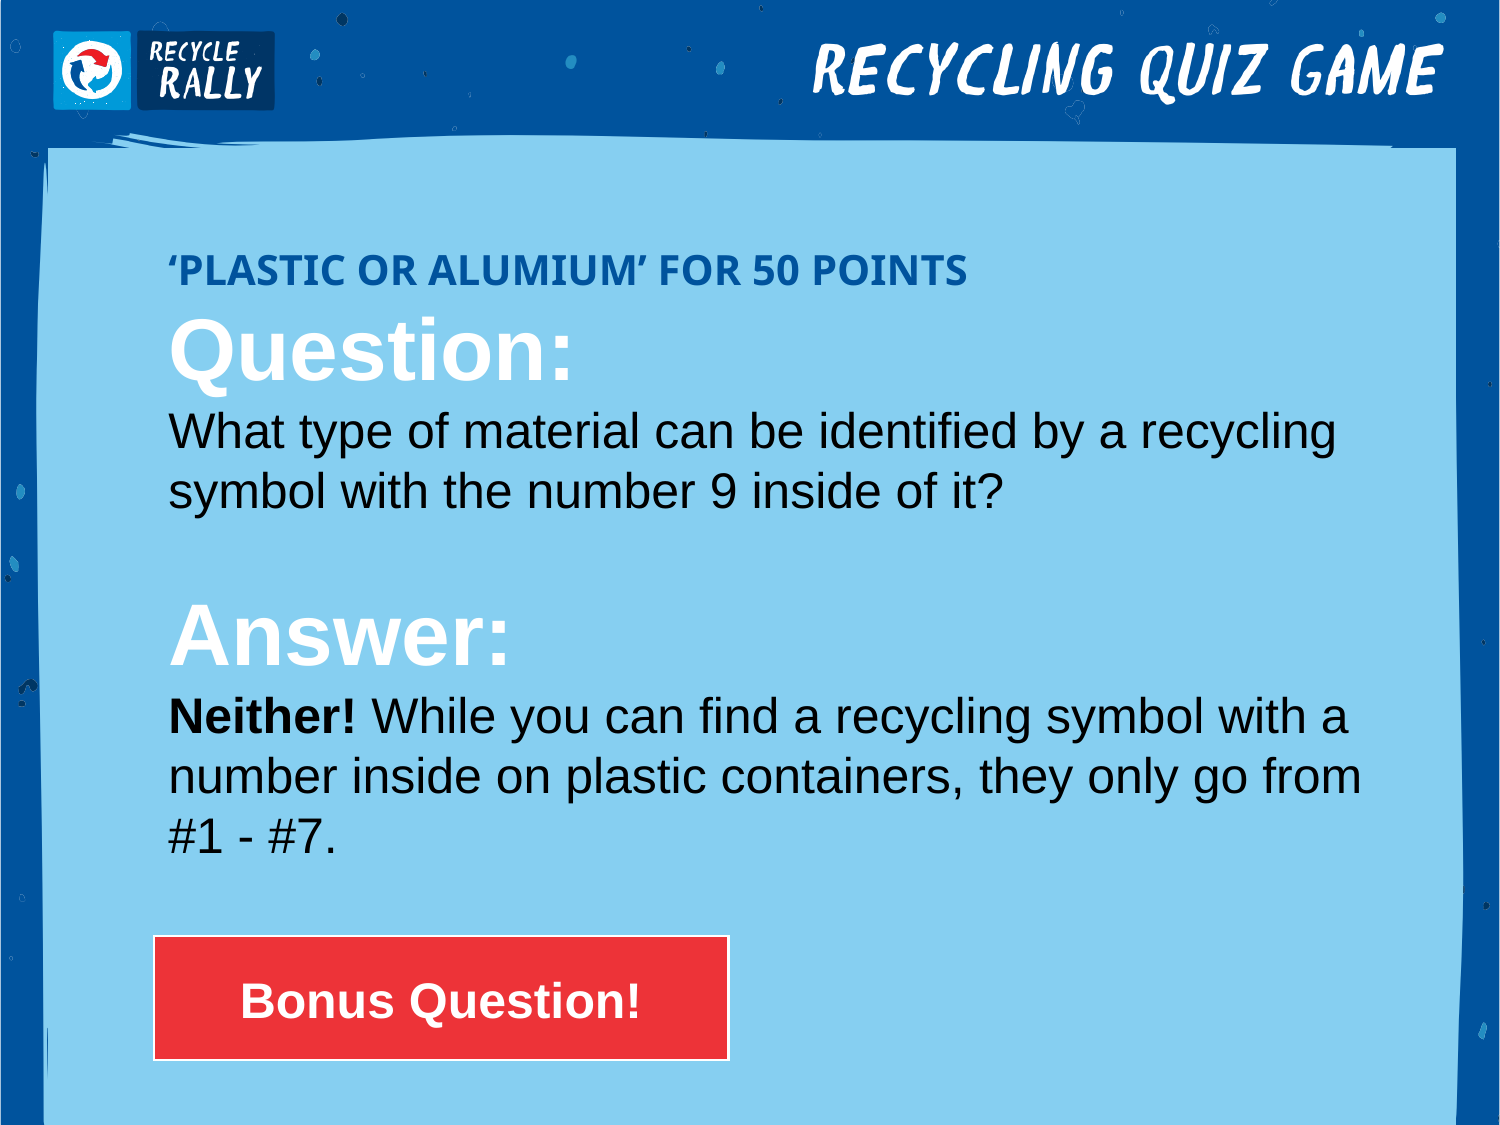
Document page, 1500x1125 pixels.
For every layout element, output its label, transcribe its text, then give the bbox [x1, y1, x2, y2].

text_box Bonus Question! [153, 935, 730, 1061]
text_box ‘PLASTIC OR ALUMIUM’ FOR 50 POINTS Question: What type of material can be identified by a recycling symbol with the number 9 inside of it? Answer: Neither! While you can find a recycling symbol with a number inside on plastic containers, they only go from #1 - #7. [153, 235, 1383, 871]
